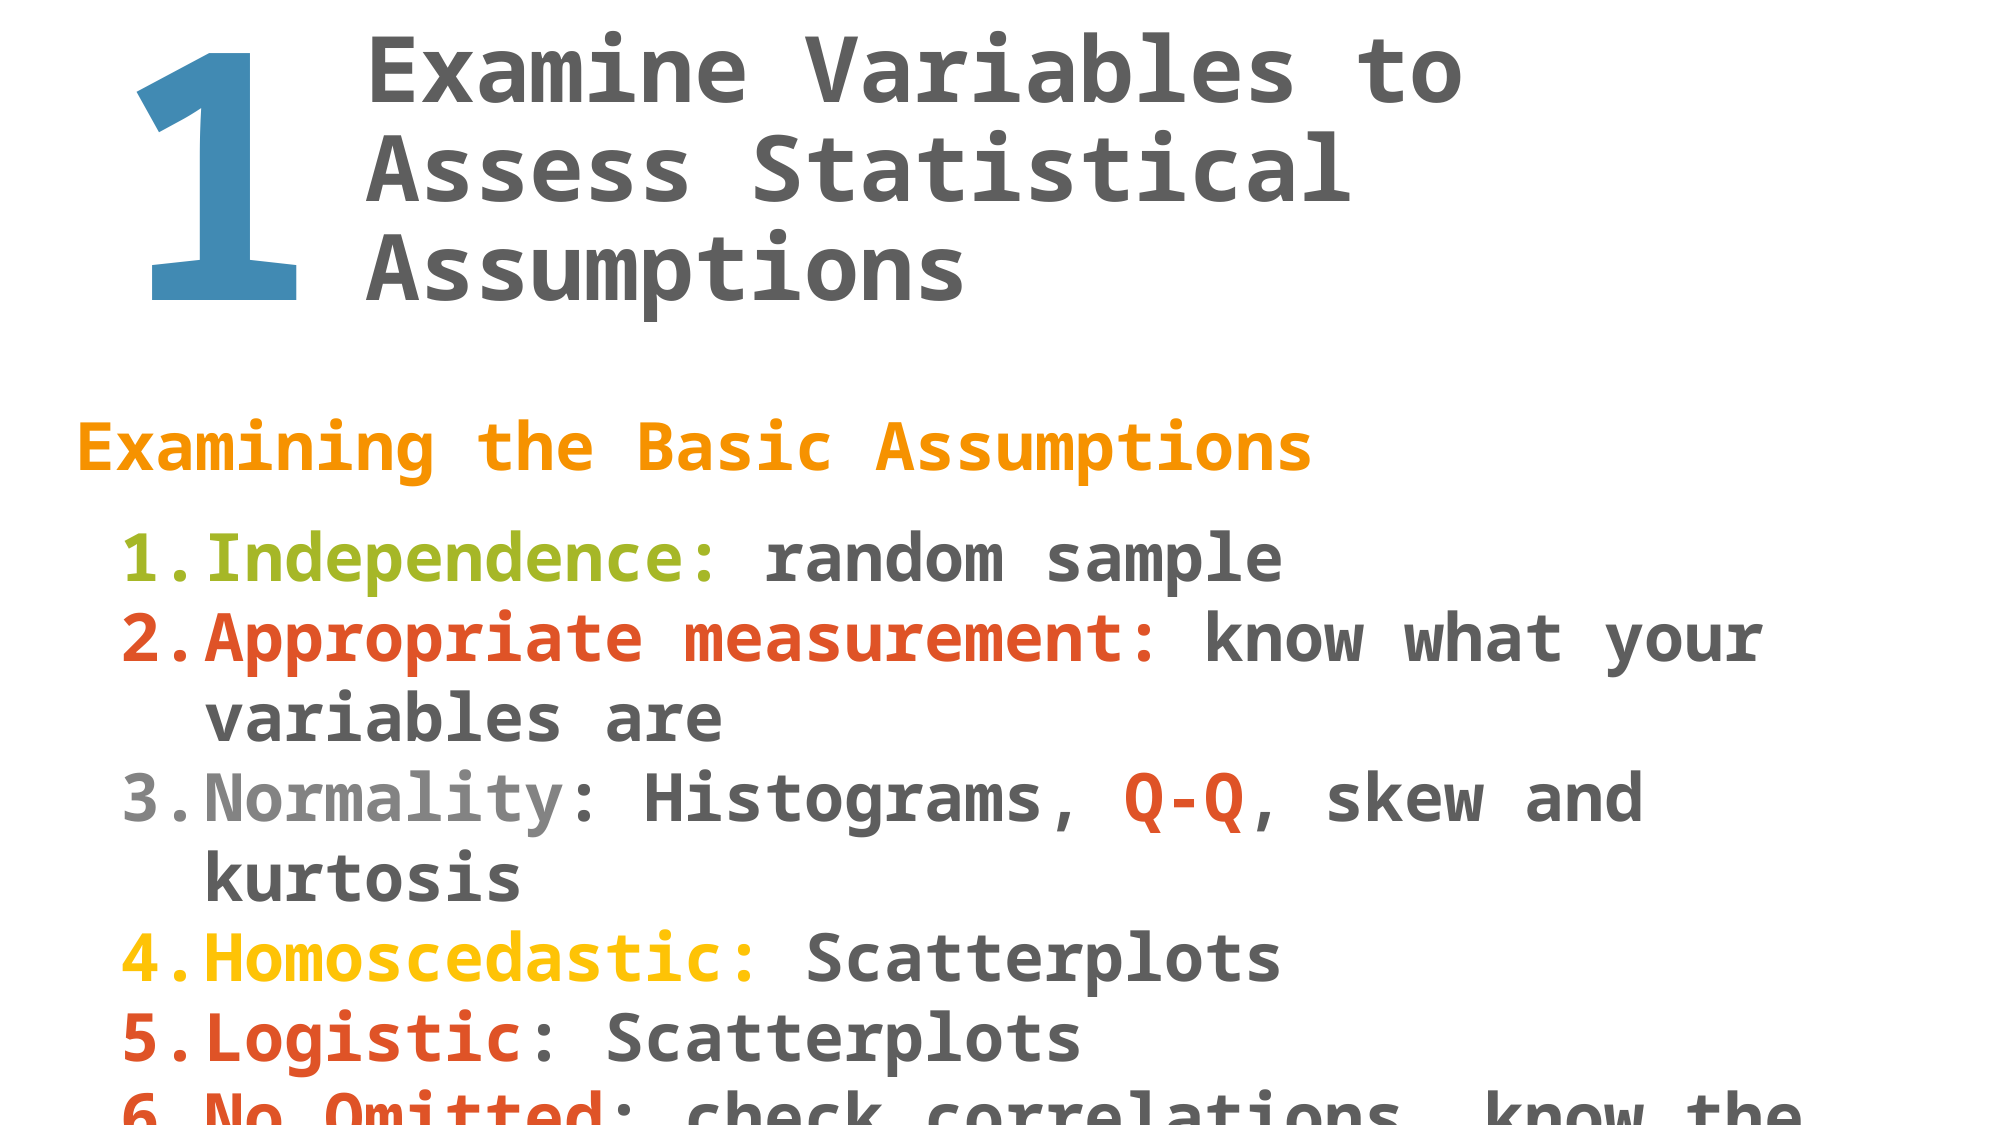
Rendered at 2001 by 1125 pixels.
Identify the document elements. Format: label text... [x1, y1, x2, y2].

text_box Examining the Basic Assumptions [60, 396, 1331, 492]
text_box Independence: random sample Appropriate measurement: know what your variables are Normality: Histograms, Q-Q, skew and kurtosis Homoscedastic: Scatterplots Logistic: Scatterplots No Omitted: check correlations, know the theory [105, 507, 2000, 1125]
text_box 1 [98, 0, 336, 378]
title Examine Variables to Assess Statistical Assumptions [350, 63, 1834, 281]
